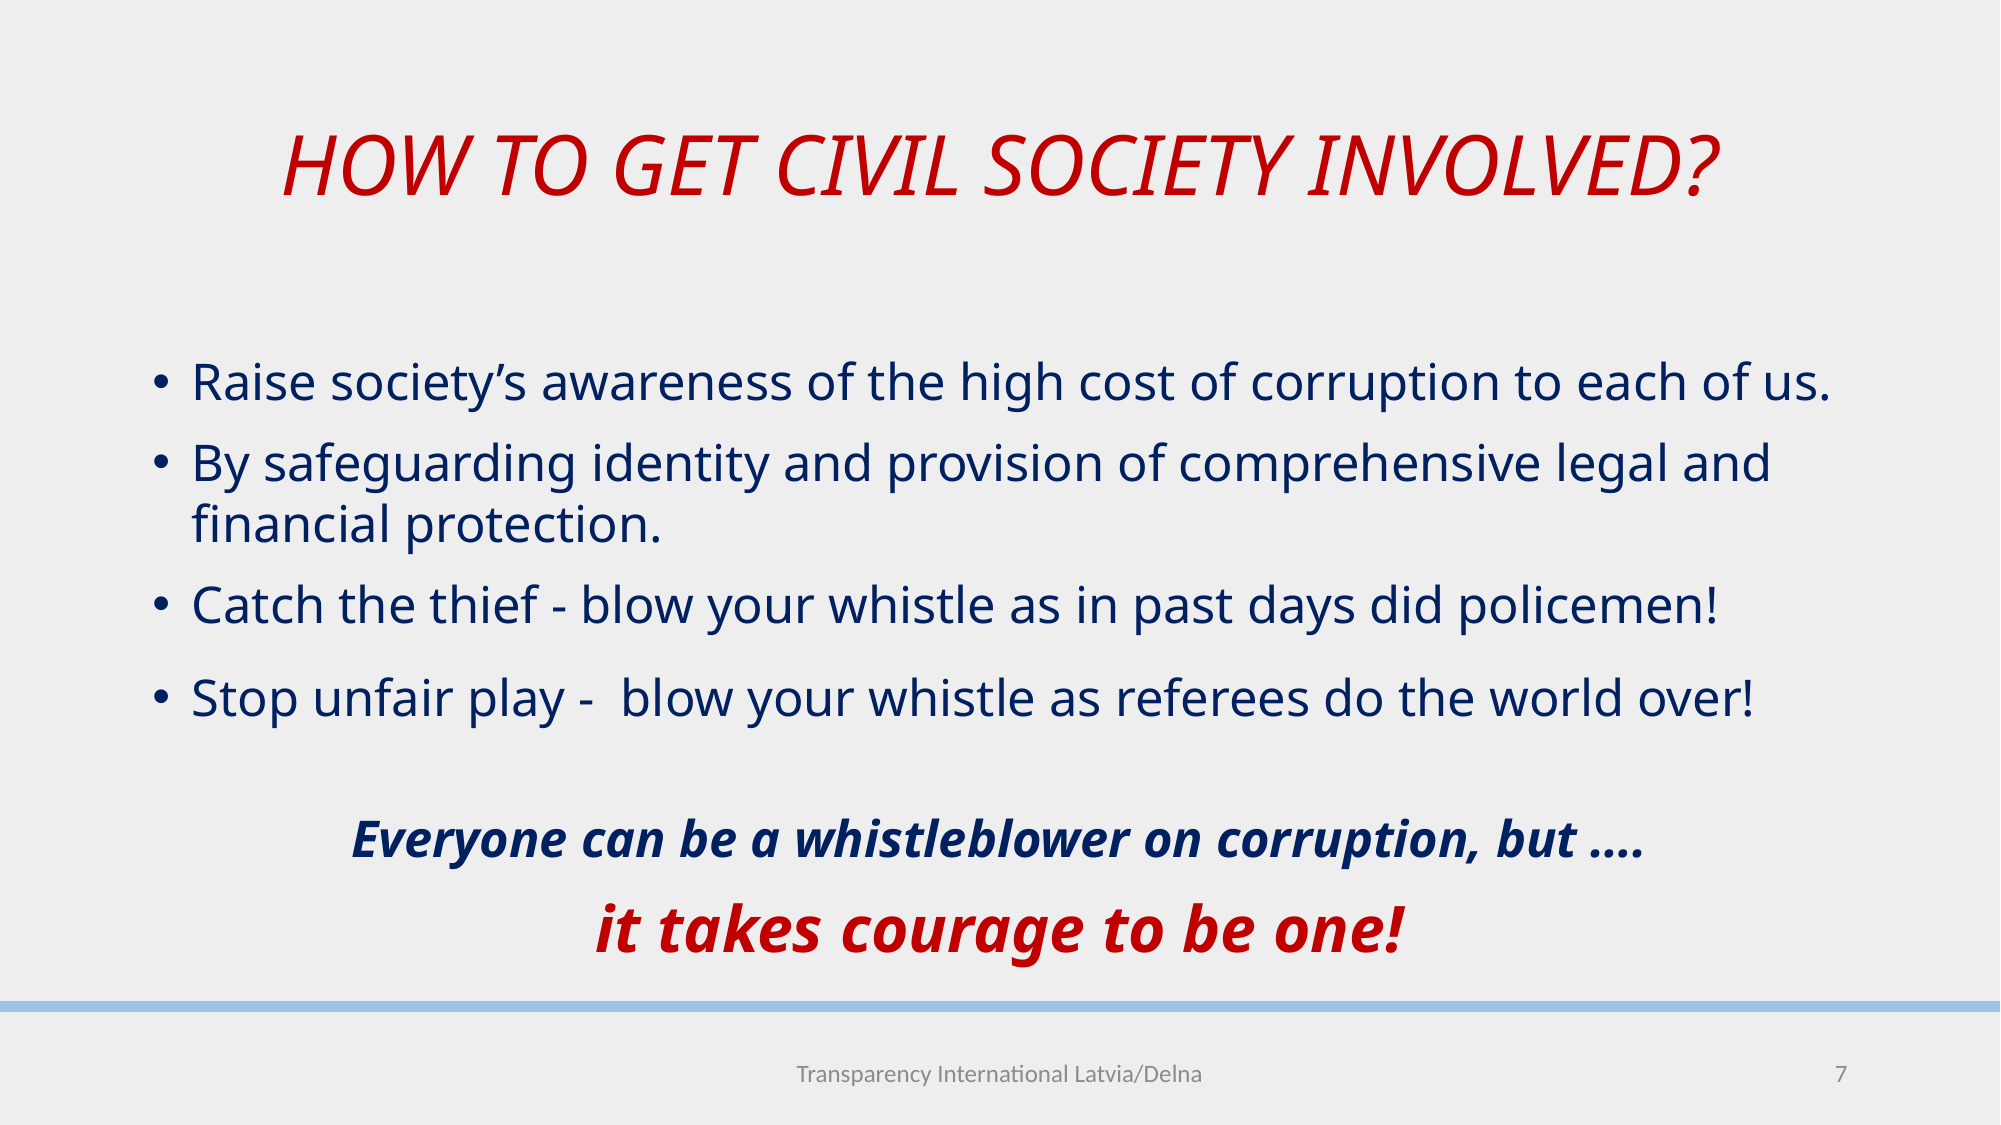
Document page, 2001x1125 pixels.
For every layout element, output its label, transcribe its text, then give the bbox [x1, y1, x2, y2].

list Raise society’s awareness of the high cost of corruption to each of us. By safeguarding identity and provision of comprehensive legal and financial protection. Catch the thief - blow your whistle as in past days did policemen! Stop unfair play - blow your whistle as referees do the world over! Everyone can be a whistleblower on corruption, but …. it takes courage to be one! [137, 342, 1863, 1001]
title HOW TO GET CIVIL SOCIETY INVOLVED? [137, 59, 1863, 278]
slide_number 7 [1412, 1042, 1863, 1103]
text_box [0, 1001, 2000, 1012]
footer Transparency International Latvia/Delna [662, 1042, 1338, 1103]
